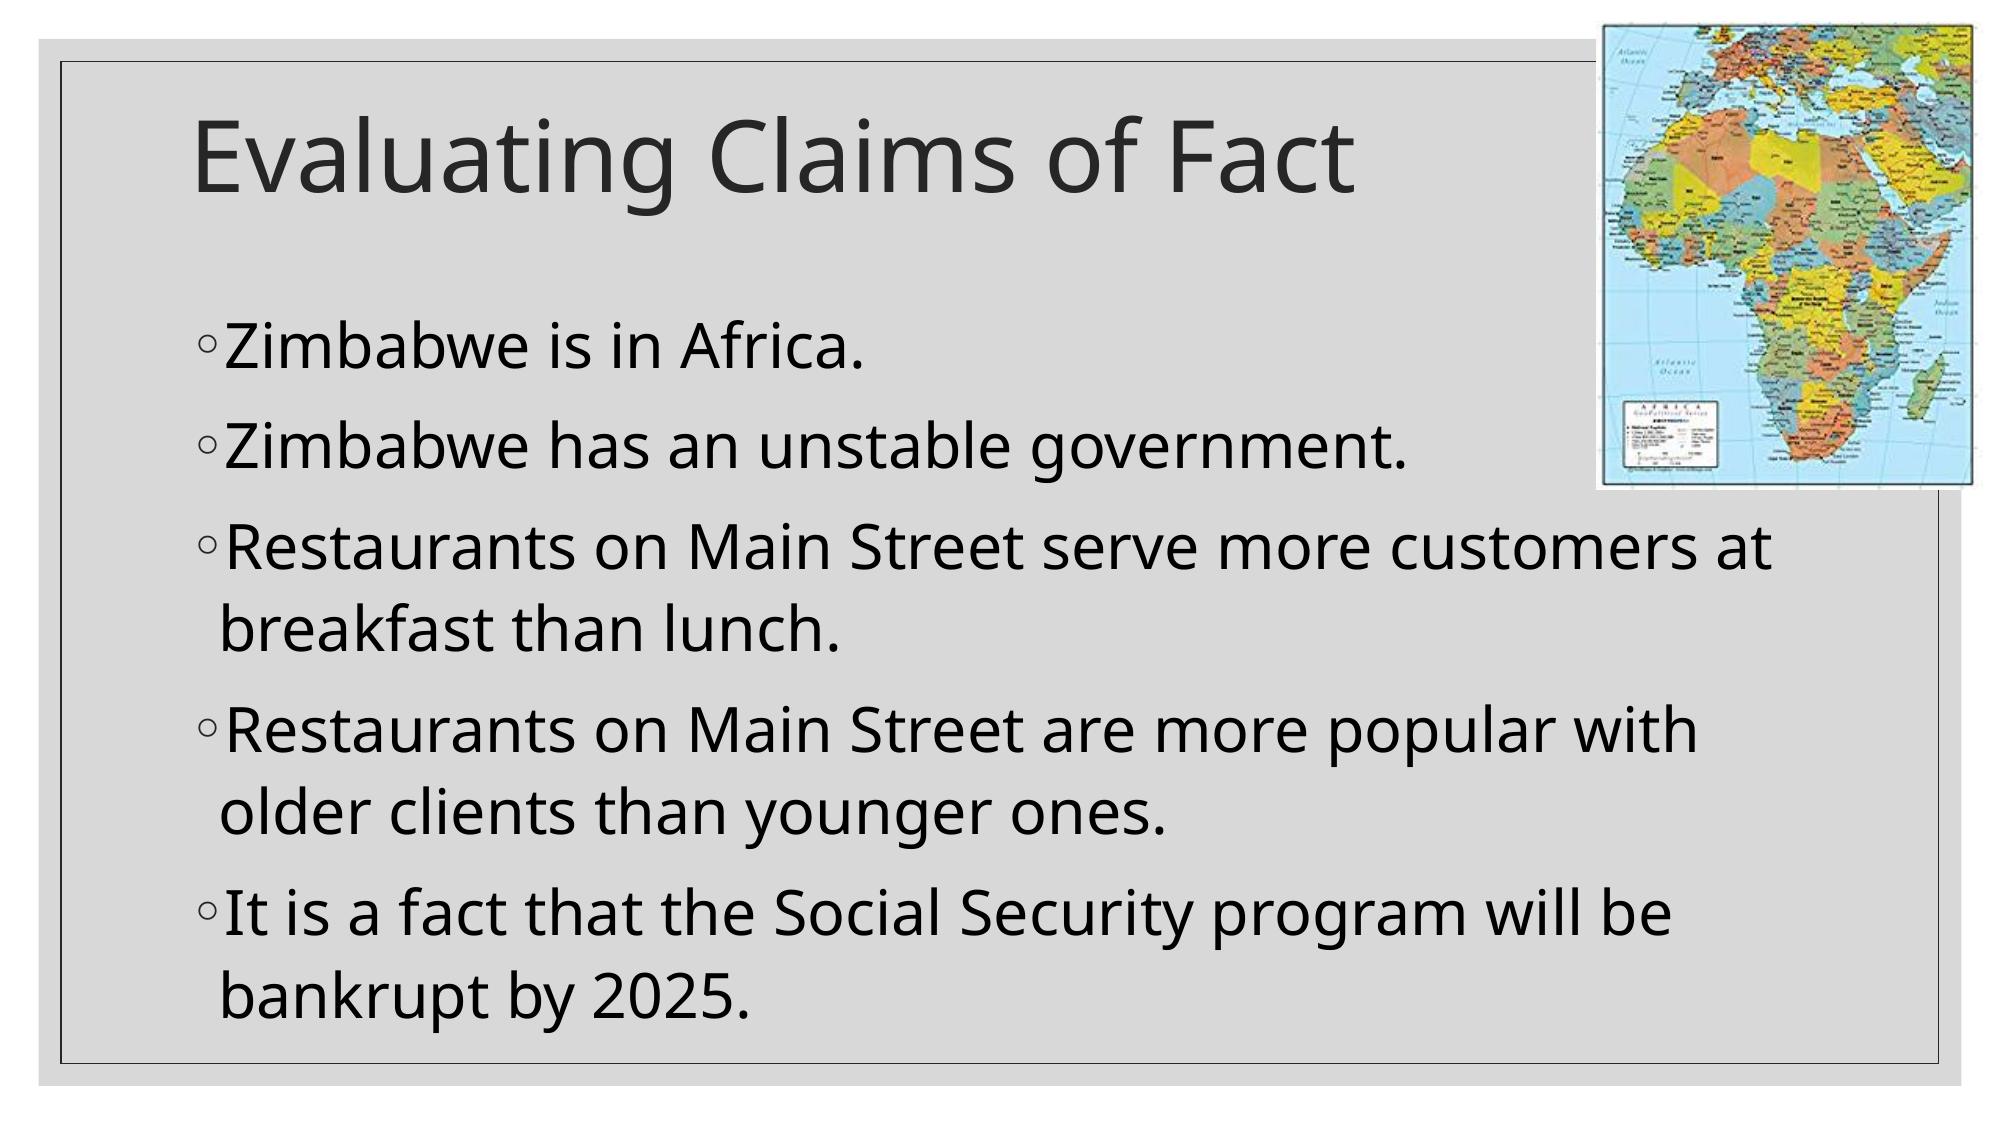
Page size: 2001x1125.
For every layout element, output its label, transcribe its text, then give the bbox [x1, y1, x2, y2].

picture [1596, 21, 1983, 490]
list Zimbabwe is in Africa. Zimbabwe has an unstable government. Restaurants on Main Street serve more customers at breakfast than lunch. Restaurants on Main Street are more popular with older clients than younger ones. It is a fact that the Social Security program will be bankrupt by 2025. [174, 290, 1825, 1044]
title Evaluating Claims of Fact [174, 47, 1590, 273]
